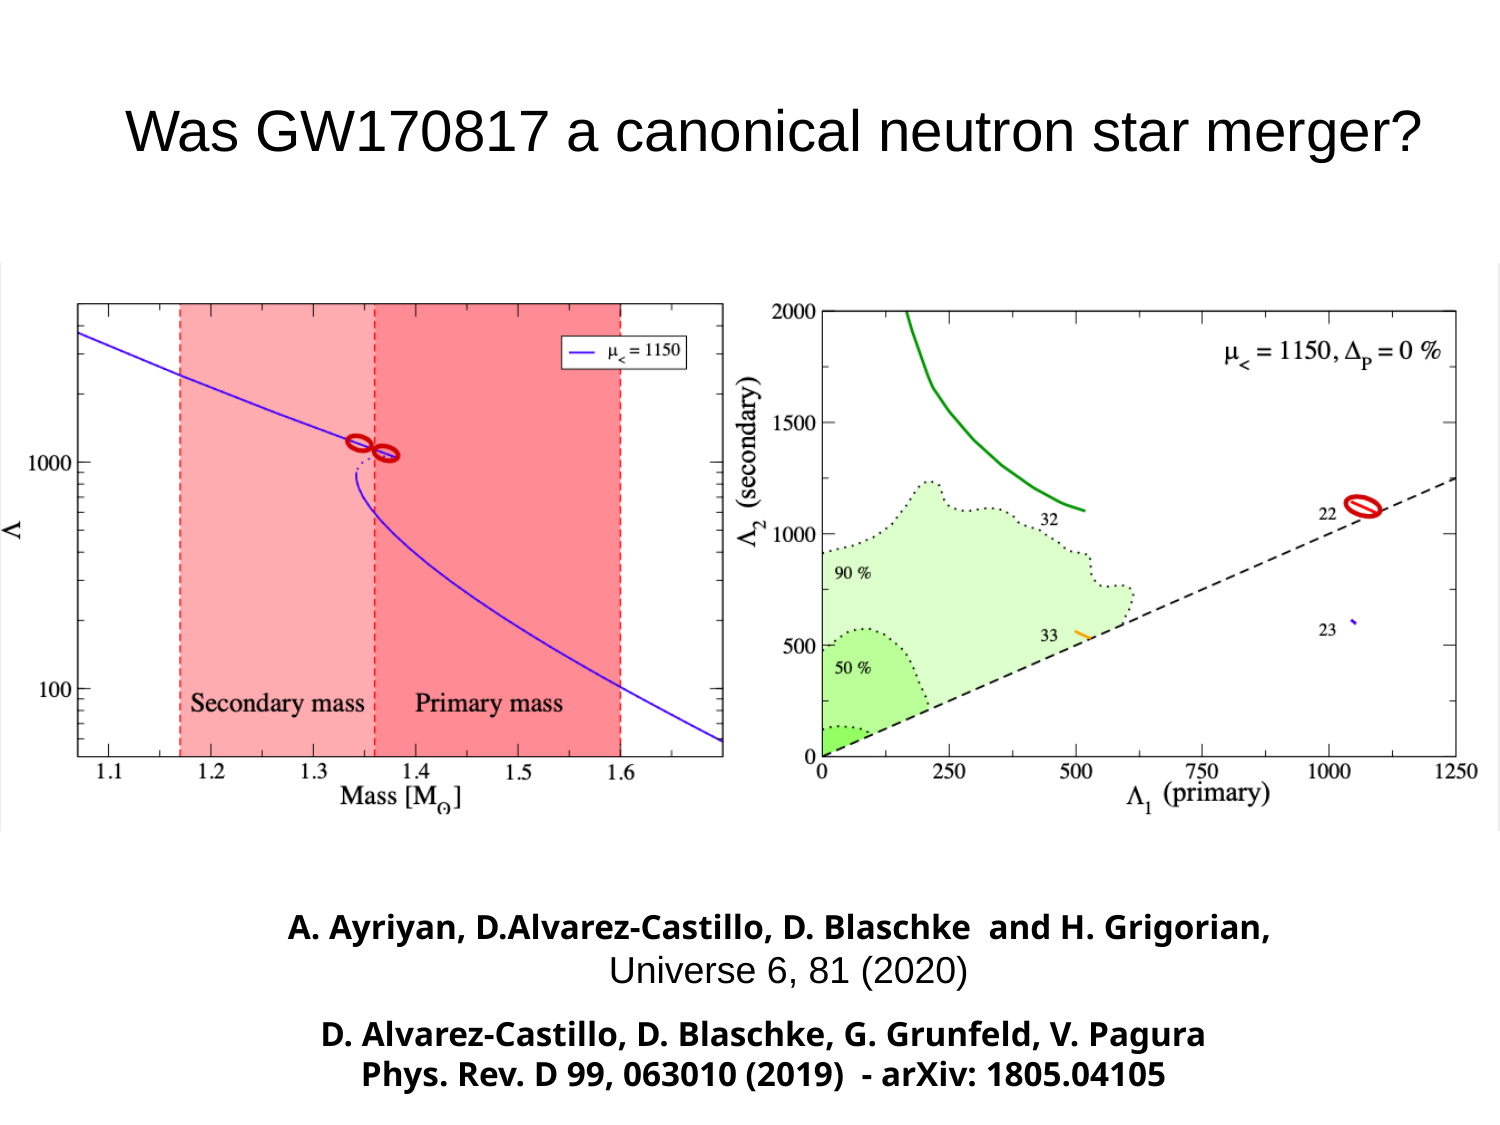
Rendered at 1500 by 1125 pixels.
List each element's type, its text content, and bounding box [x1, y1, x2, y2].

picture [0, 263, 1500, 831]
text_box A. Ayriyan, D.Alvarez-Castillo, D. Blaschke and H. Grigorian, Universe 6, 81 (2020) [97, 922, 1481, 976]
text_box D. Alvarez-Castillo, D. Blaschke, G. Grunfeld, V. Pagura Phys. Rev. D 99, 063010 (2019) - arXiv: 1805.04105 [72, 1046, 1456, 1099]
text_box Was GW170817 a canonical neutron star merger? [99, 38, 1450, 227]
